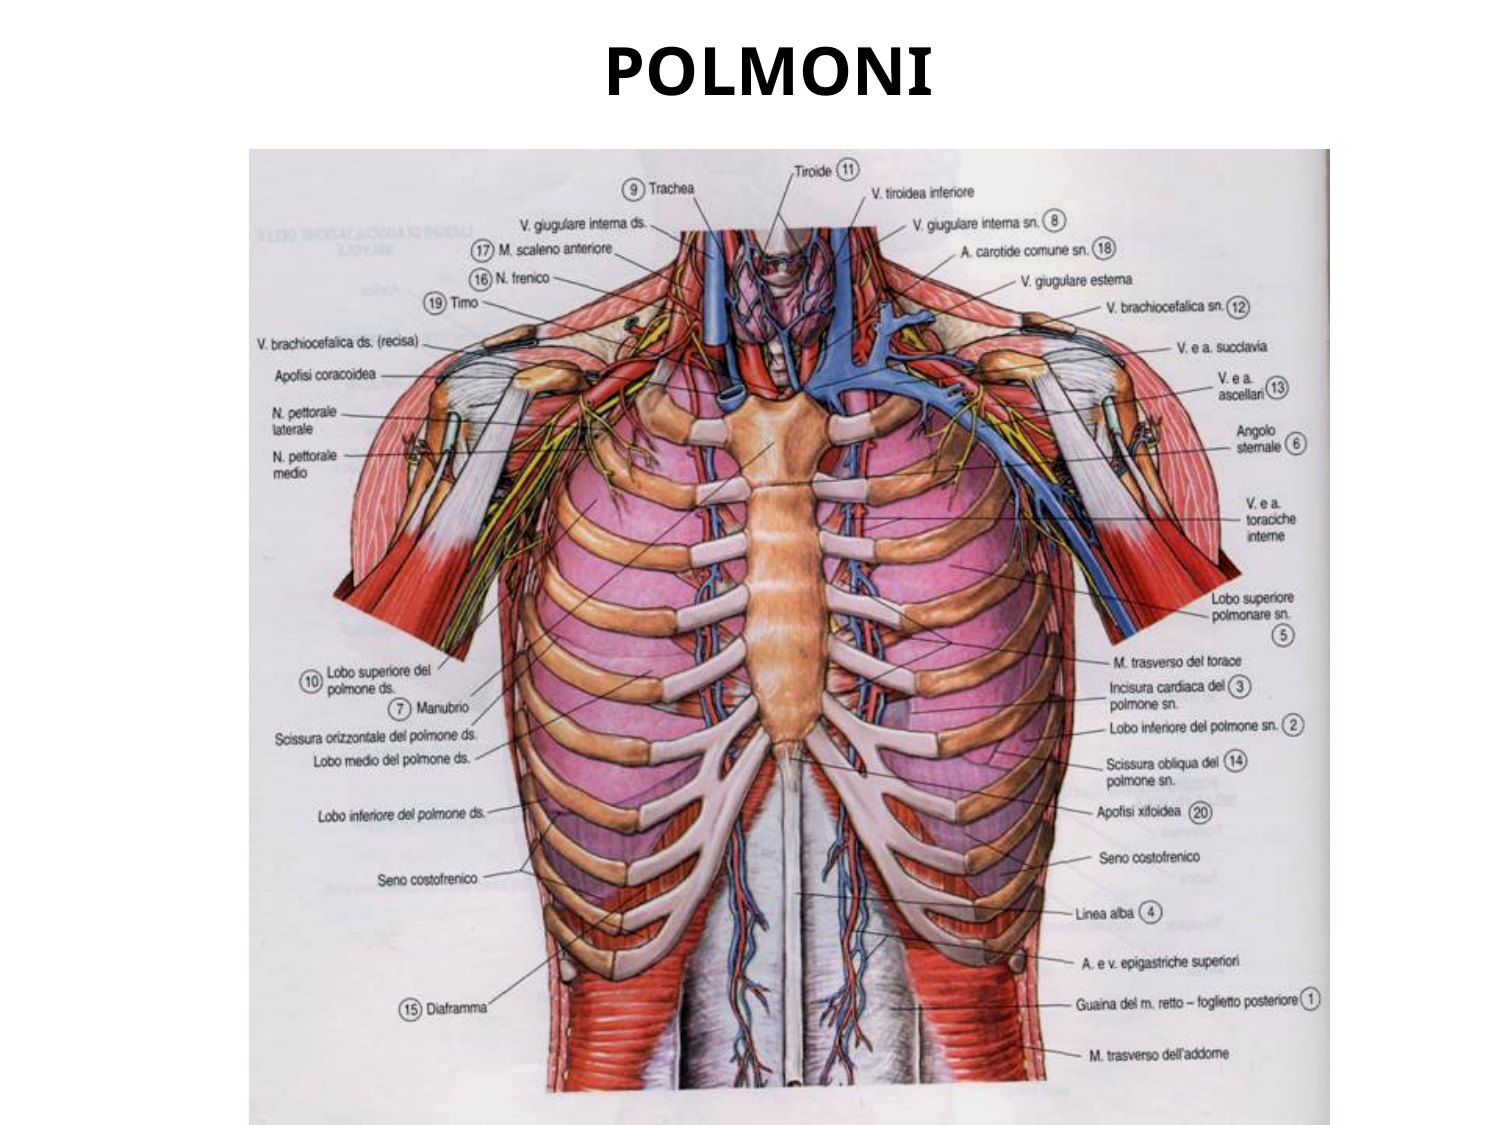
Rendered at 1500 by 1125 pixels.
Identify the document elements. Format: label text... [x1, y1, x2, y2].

picture [249, 149, 1330, 1125]
title POLMONI [37, 0, 1500, 138]
